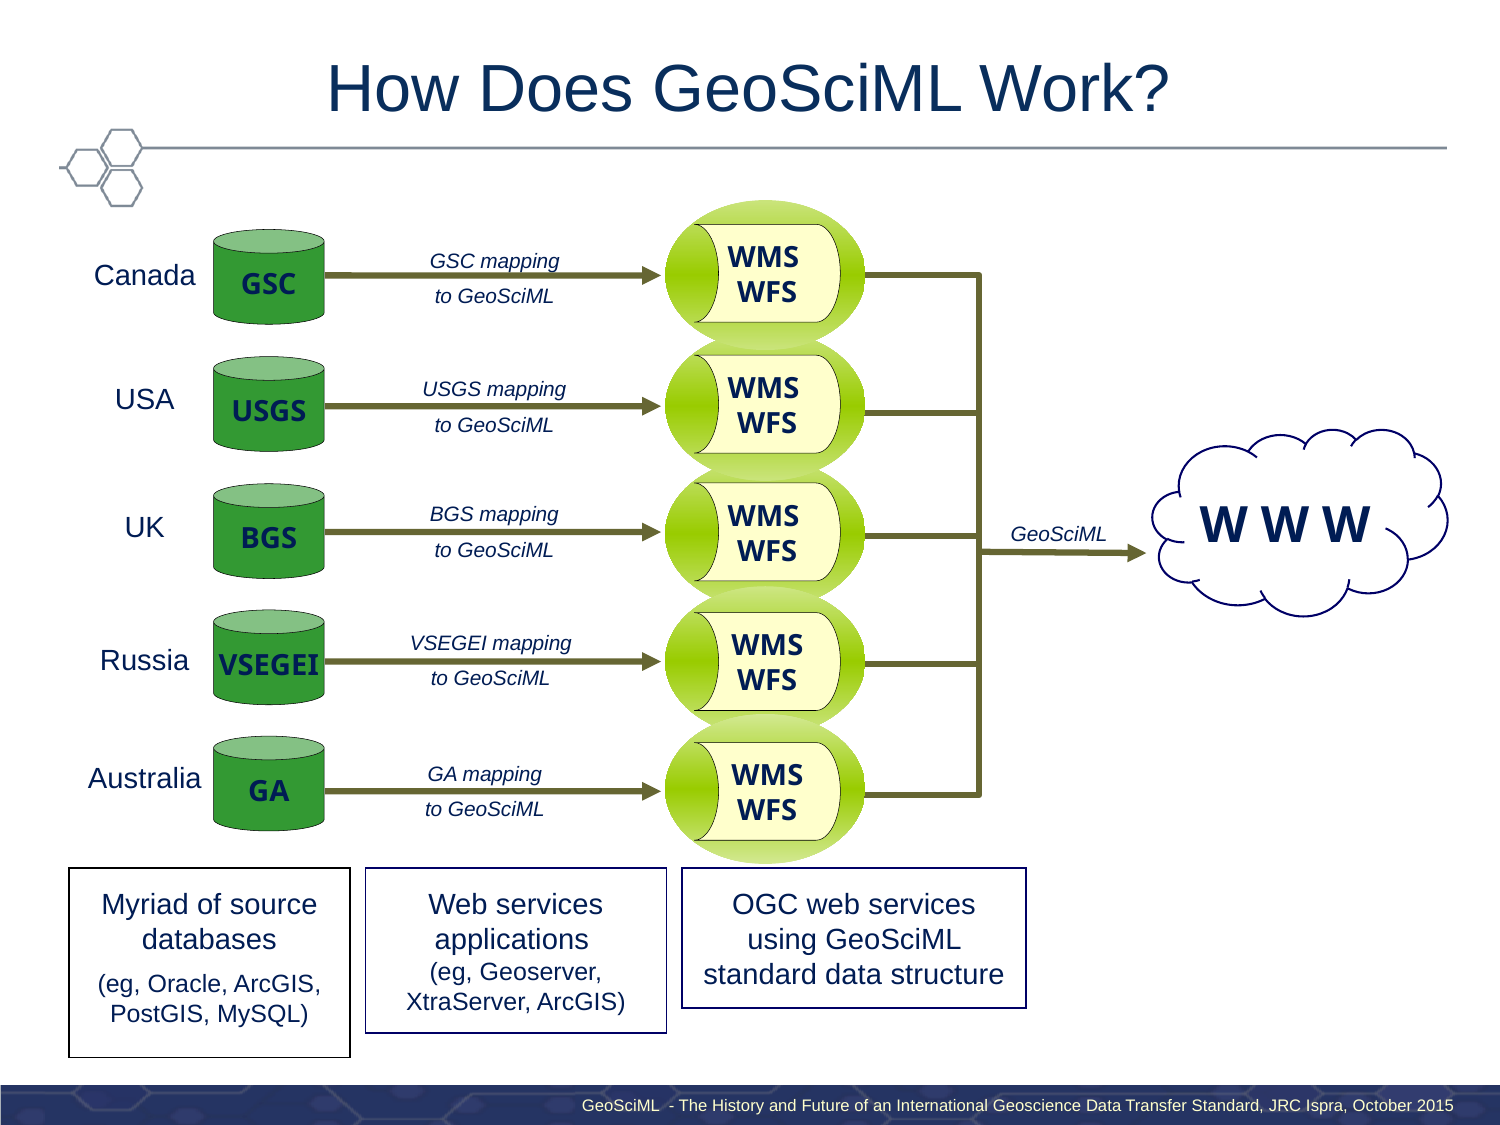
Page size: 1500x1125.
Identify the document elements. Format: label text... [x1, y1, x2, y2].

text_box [664, 199, 1147, 1010]
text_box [324, 239, 667, 1036]
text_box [0, 1085, 1500, 1125]
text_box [68, 229, 351, 1060]
picture [59, 147, 1447, 208]
title How Does GeoSciML Work? [36, 33, 1462, 147]
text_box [1152, 428, 1448, 617]
